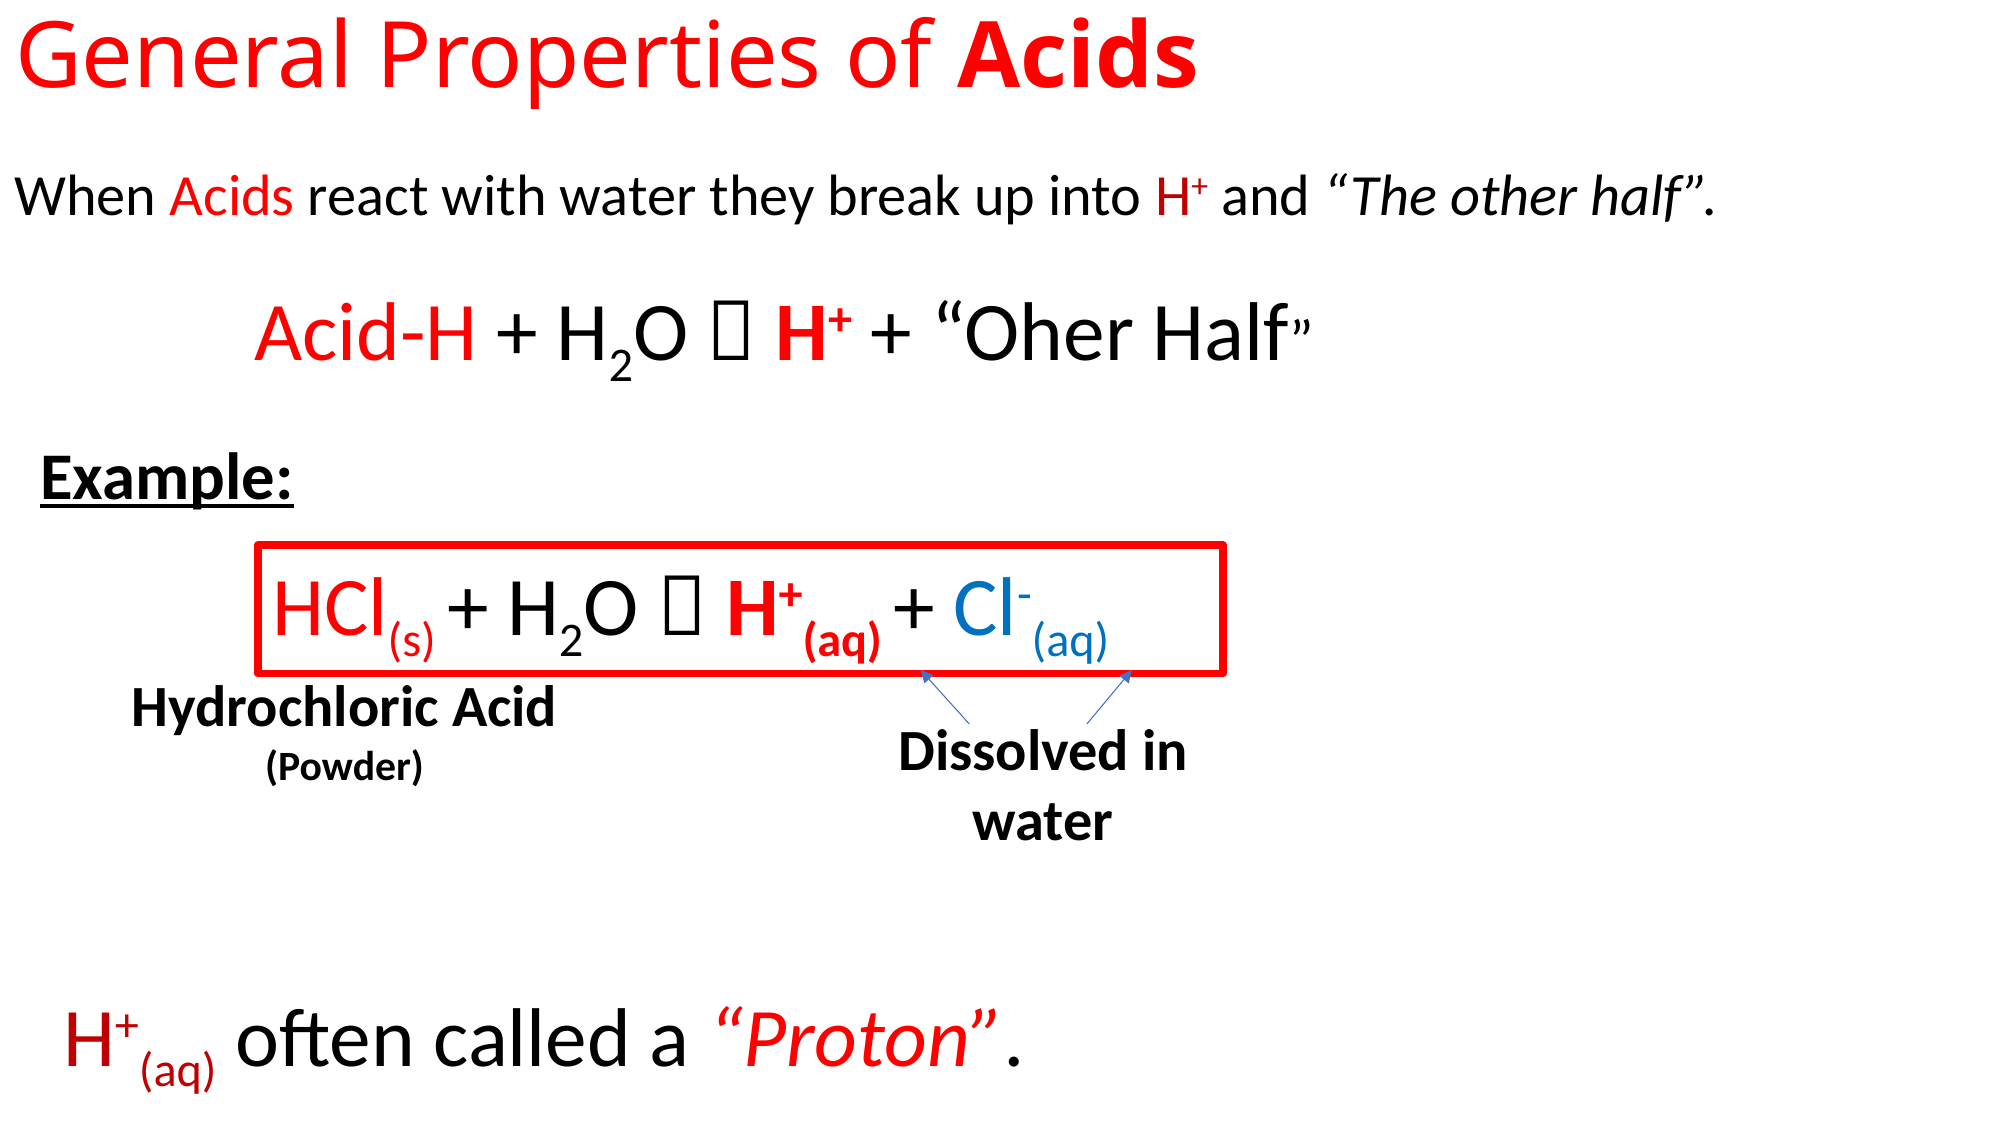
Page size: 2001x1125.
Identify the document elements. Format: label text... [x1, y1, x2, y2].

text_box When Acids react with water they break up into H+ and “The other half”. [0, 149, 1842, 235]
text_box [1086, 670, 1132, 724]
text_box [920, 670, 970, 724]
title General Properties of Acids [0, 0, 1893, 115]
text_box Dissolved in water [815, 704, 1271, 860]
text_box Hydrochloric Acid (Powder) [116, 661, 573, 796]
text_box H+(aq) often called a “Proton”. [48, 975, 1087, 1104]
text_box Acid-H + H2O  H+ + “Oher Half” [220, 270, 1457, 399]
text_box HCl(s) + H2O  H+(aq) + Cl-(aq) [257, 545, 1224, 674]
text_box Example: [25, 425, 370, 521]
